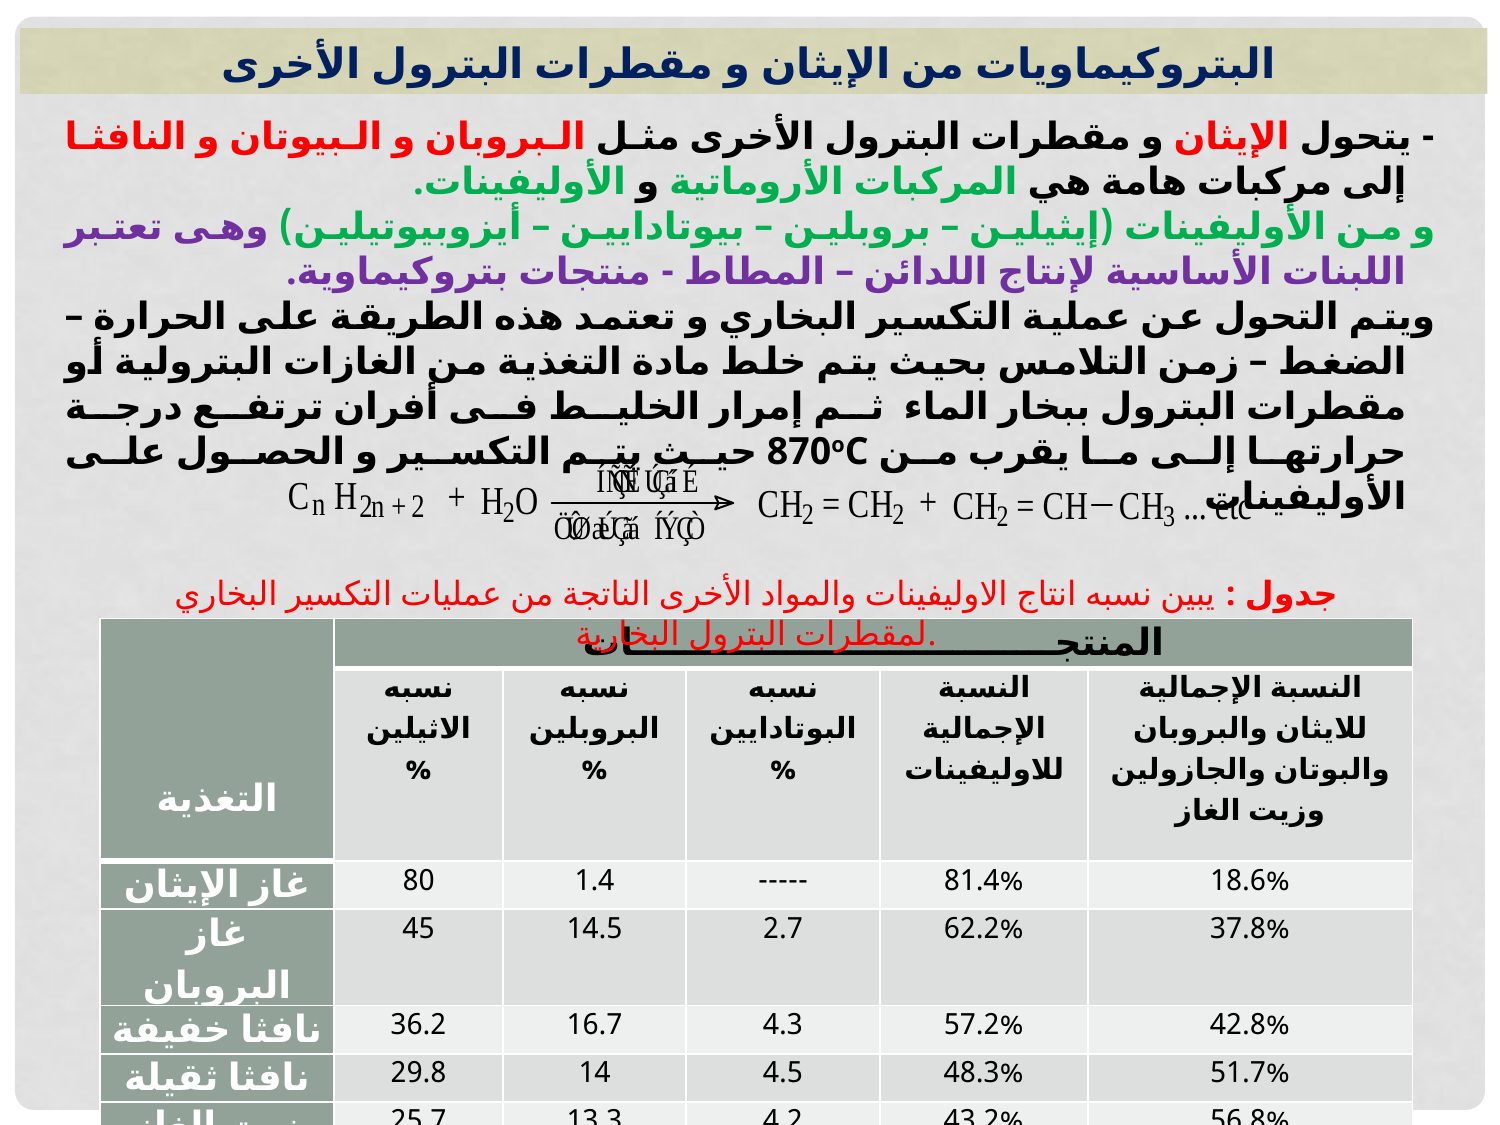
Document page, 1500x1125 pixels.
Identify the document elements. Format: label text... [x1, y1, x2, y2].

table_cell 14 [504, 1055, 685, 1101]
table_cell زيت الغاز (الديزل) [101, 1103, 333, 1125]
text_box - يتحول الإيثان و مقطرات البترول الأخرى مثل البروبان و البيوتان و النافثا إلى مركبات هامة هي المركبات الأروماتية و الأوليفينات. و من الأوليفينات (إيثيلين – بروبلين – بيوتادايين – أيزوبيوتيلين) وهى تعتبر اللبنات الأساسية لإنتاج اللدائن – المطاط - منتجات بتروكيماوية. ويتم التحول عن عملية التكسير البخاري و تعتمد هذه الطريقة على الحرارة – الضغط – زمن التلامس بحيث يتم خلط مادة التغذية من الغازات البترولية أو مقطرات البترول ببخار الماء ثم إمرار الخليط فى أفران ترتفع درجة حرارتها إلى ما يقرب من 870oC حيث يتم التكسير و الحصول على الأوليفينات [50, 104, 1450, 524]
table_cell 29.8 [335, 1055, 502, 1101]
table_cell غاز البروبان [101, 910, 333, 1005]
table_cell 43.2% [881, 1103, 1087, 1125]
text_box جدول : يبين نسبه انتاج الاوليفينات والمواد الأخرى الناتجة من عمليات التكسير البخاري لمقطرات البترول البخارية. [124, 564, 1388, 660]
picture [274, 458, 1263, 551]
table_cell 45 [335, 910, 502, 1005]
table_cell 4.2 [687, 1103, 879, 1125]
table_cell 18.6% [1089, 862, 1412, 908]
table_cell 57.2% [881, 1006, 1087, 1053]
table_cell 4.3 [687, 1006, 879, 1053]
table_cell 2.7 [687, 910, 879, 1005]
table_cell نسبه البوتادايين % [687, 671, 879, 860]
table_cell 16.7 [504, 1006, 685, 1053]
table_cell 4.5 [687, 1055, 879, 1101]
table_cell 80 [335, 862, 502, 908]
table_cell 62.2% [881, 910, 1087, 1005]
table_header التغذية [101, 619, 333, 858]
table_cell نسبه الاثيلين % [335, 671, 502, 860]
table_cell 14.5 [504, 910, 685, 1005]
table_cell 48.3% [881, 1055, 1087, 1101]
table_cell 36.2 [335, 1006, 502, 1053]
table_cell 13.3 [504, 1103, 685, 1125]
table_cell 81.4% [881, 862, 1087, 908]
table_cell 56.8% [1089, 1103, 1412, 1125]
table_cell غاز الإيثان [101, 864, 333, 908]
table_cell 1.4 [504, 862, 685, 908]
table_header المنتجـــــــــــــــــــــــــــــــــات [335, 619, 1412, 666]
table_cell نافثا خفيفة [101, 1006, 333, 1053]
table_cell نسبه البروبلين % [504, 671, 685, 860]
table_cell 51.7% [1089, 1055, 1412, 1101]
table_cell 42.8% [1089, 1006, 1412, 1053]
table_cell ----- [687, 862, 879, 908]
table_cell نافثا ثقيلة [101, 1055, 333, 1101]
text_box البتروكيماويات من الإيثان و مقطرات البترول الأخرى [19, 28, 1488, 94]
table_cell النسبة الإجمالية للايثان والبروبان والبوتان والجازولين وزيت الغاز [1089, 671, 1412, 860]
table_cell 37.8% [1089, 910, 1412, 1005]
table_cell النسبة الإجمالية للاوليفينات [881, 671, 1087, 860]
table_cell 25.7 [335, 1103, 502, 1125]
